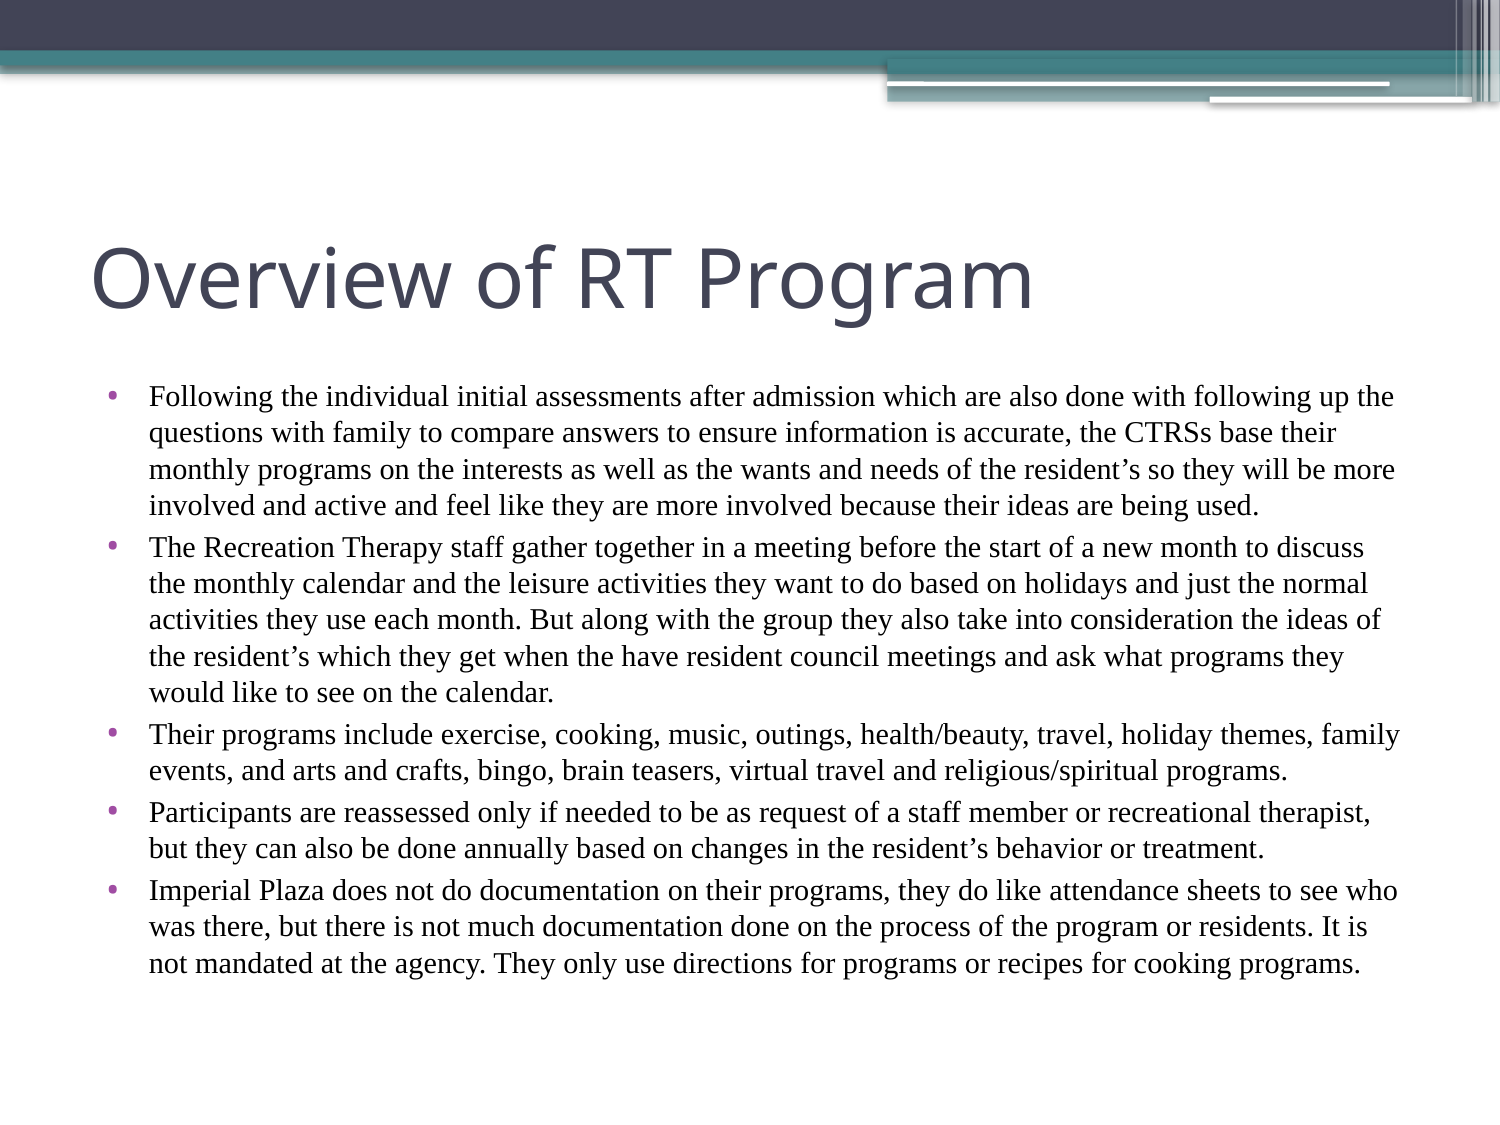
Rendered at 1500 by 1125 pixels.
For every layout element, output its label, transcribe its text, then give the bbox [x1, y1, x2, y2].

list Following the individual initial assessments after admission which are also done with following up the questions with family to compare answers to ensure information is accurate, the CTRSs base their monthly programs on the interests as well as the wants and needs of the resident’s so they will be more involved and active and feel like they are more involved because their ideas are being used. The Recreation Therapy staff gather together in a meeting before the start of a new month to discuss the monthly calendar and the leisure activities they want to do based on holidays and just the normal activities they use each month. But along with the group they also take into consideration the ideas of the resident’s which they get when the have resident council meetings and ask what programs they would like to see on the calendar. Their programs include exercise, cooking, music, outings, health/beauty, travel, holiday themes, family events, and arts and crafts, bingo, brain teasers, virtual travel and religious/spiritual programs. Participants are reassessed only if needed to be as request of a staff member or recreational therapist, but they can also be done annually based on changes in the resident’s behavior or treatment. Imperial Plaza does not do documentation on their programs, they do like attendance sheets to see who was there, but there is not much documentation done on the process of the program or residents. It is not mandated at the agency. They only use directions for programs or recipes for cooking programs. [75, 368, 1425, 1079]
title Overview of RT Program [75, 187, 1425, 363]
